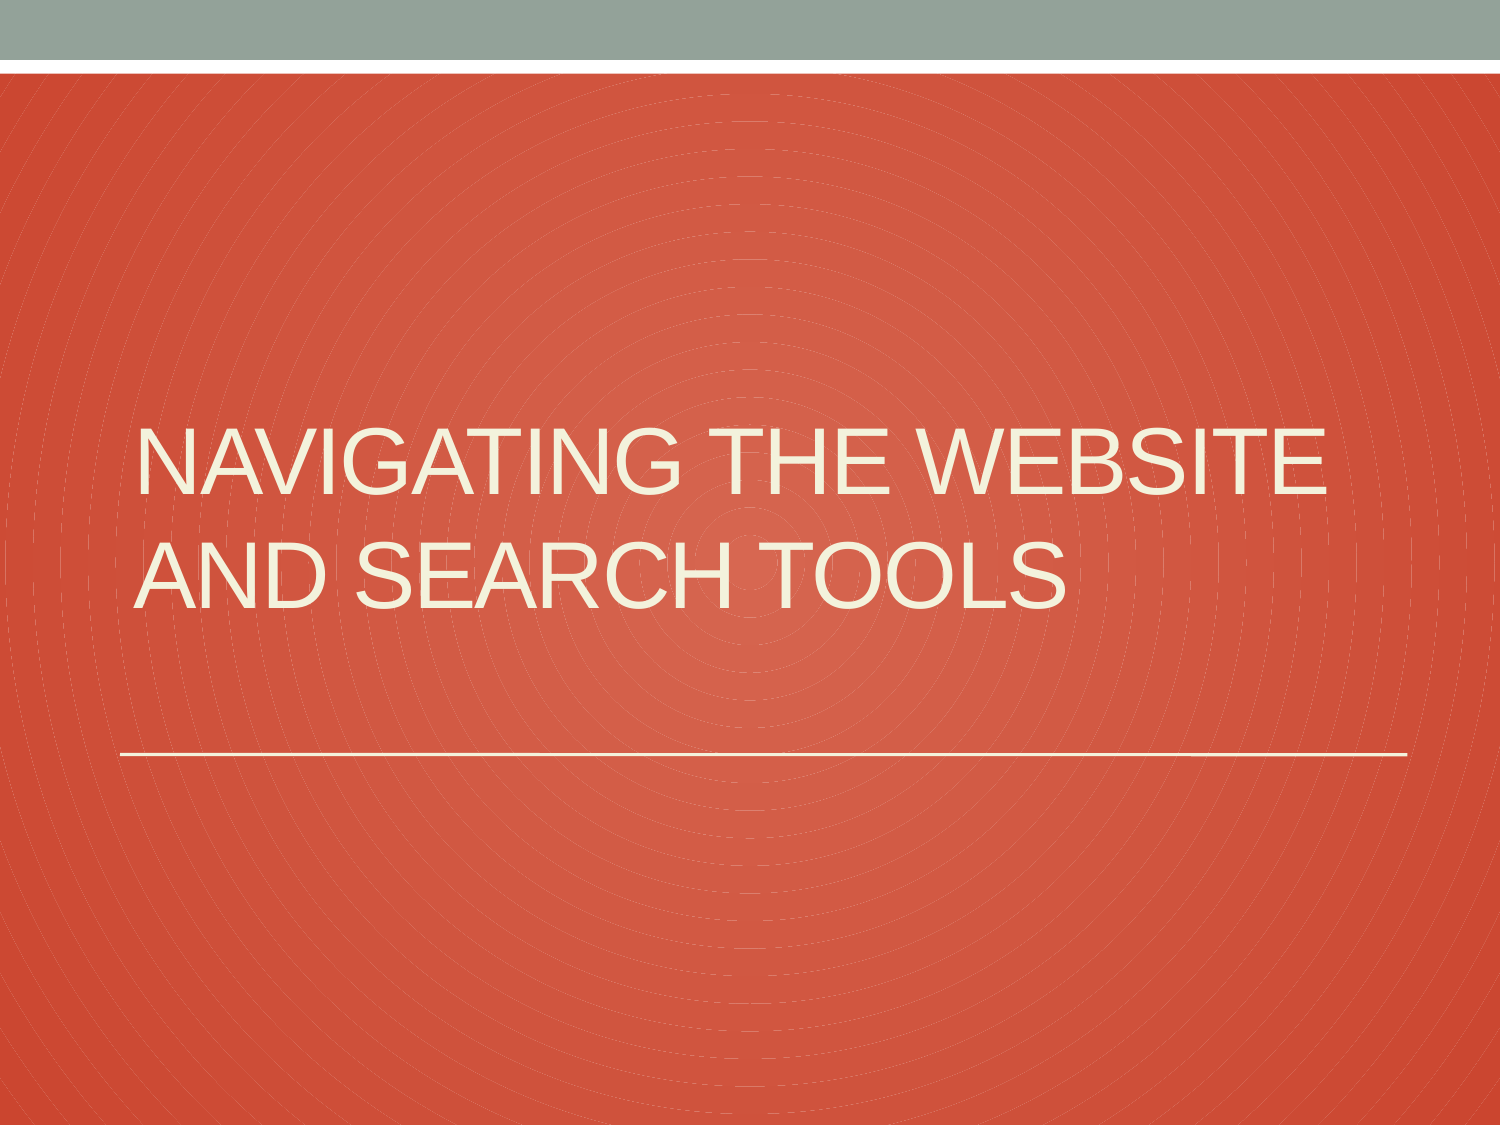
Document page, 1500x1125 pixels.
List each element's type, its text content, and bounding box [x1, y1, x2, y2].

title Navigating the website and search tools [118, 387, 1394, 749]
